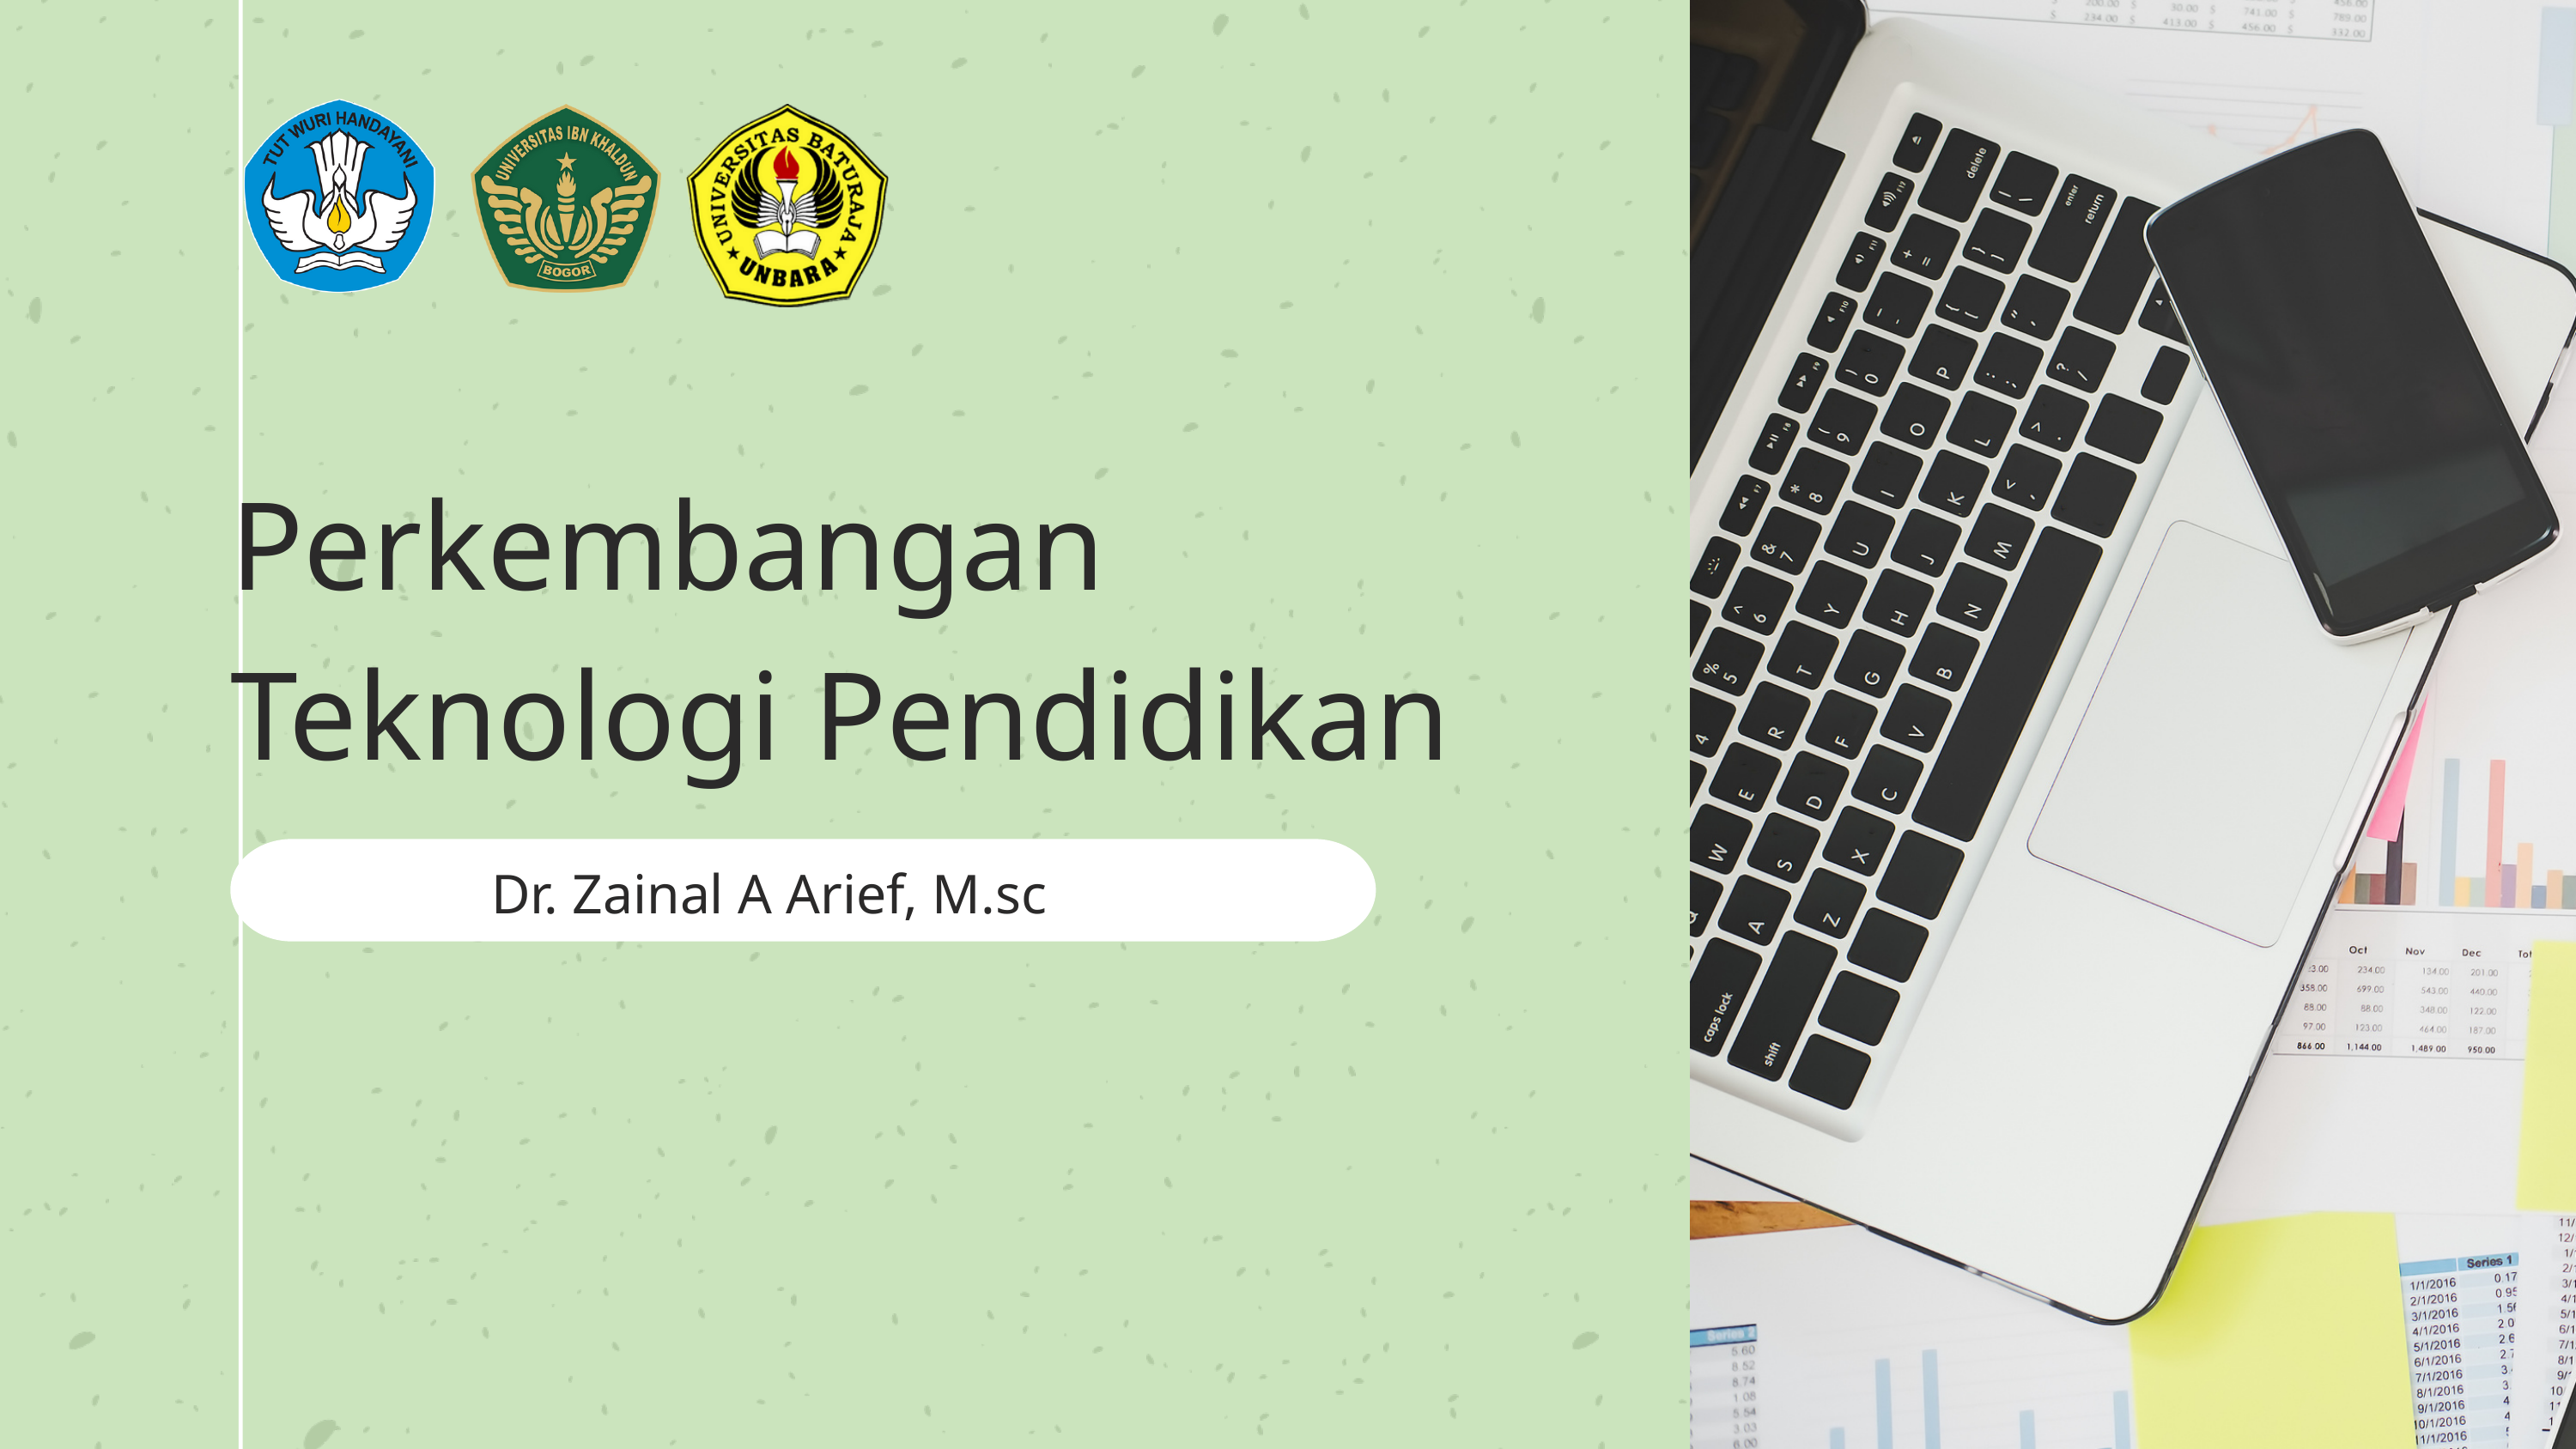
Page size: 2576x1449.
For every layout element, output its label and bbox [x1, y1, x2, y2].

text_box [0, 0, 2576, 1449]
text_box [230, 839, 1376, 942]
text_box [231, 93, 889, 307]
